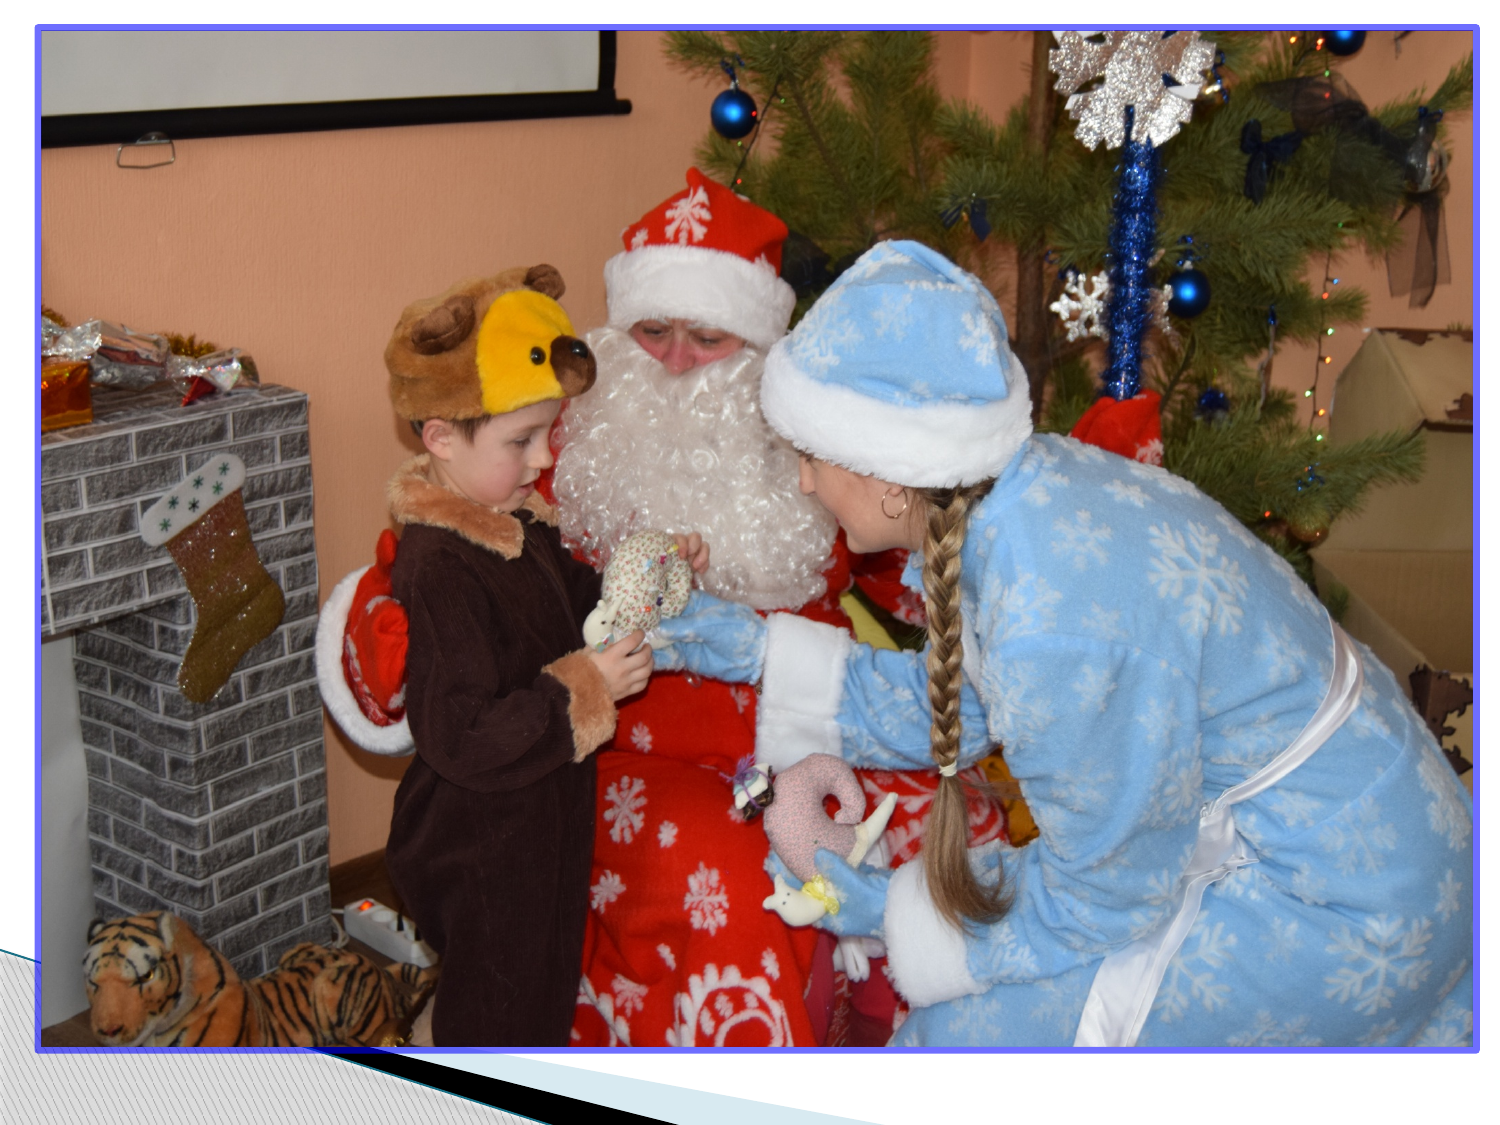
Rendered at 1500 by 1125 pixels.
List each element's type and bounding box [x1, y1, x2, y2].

list [40, 30, 1474, 1047]
